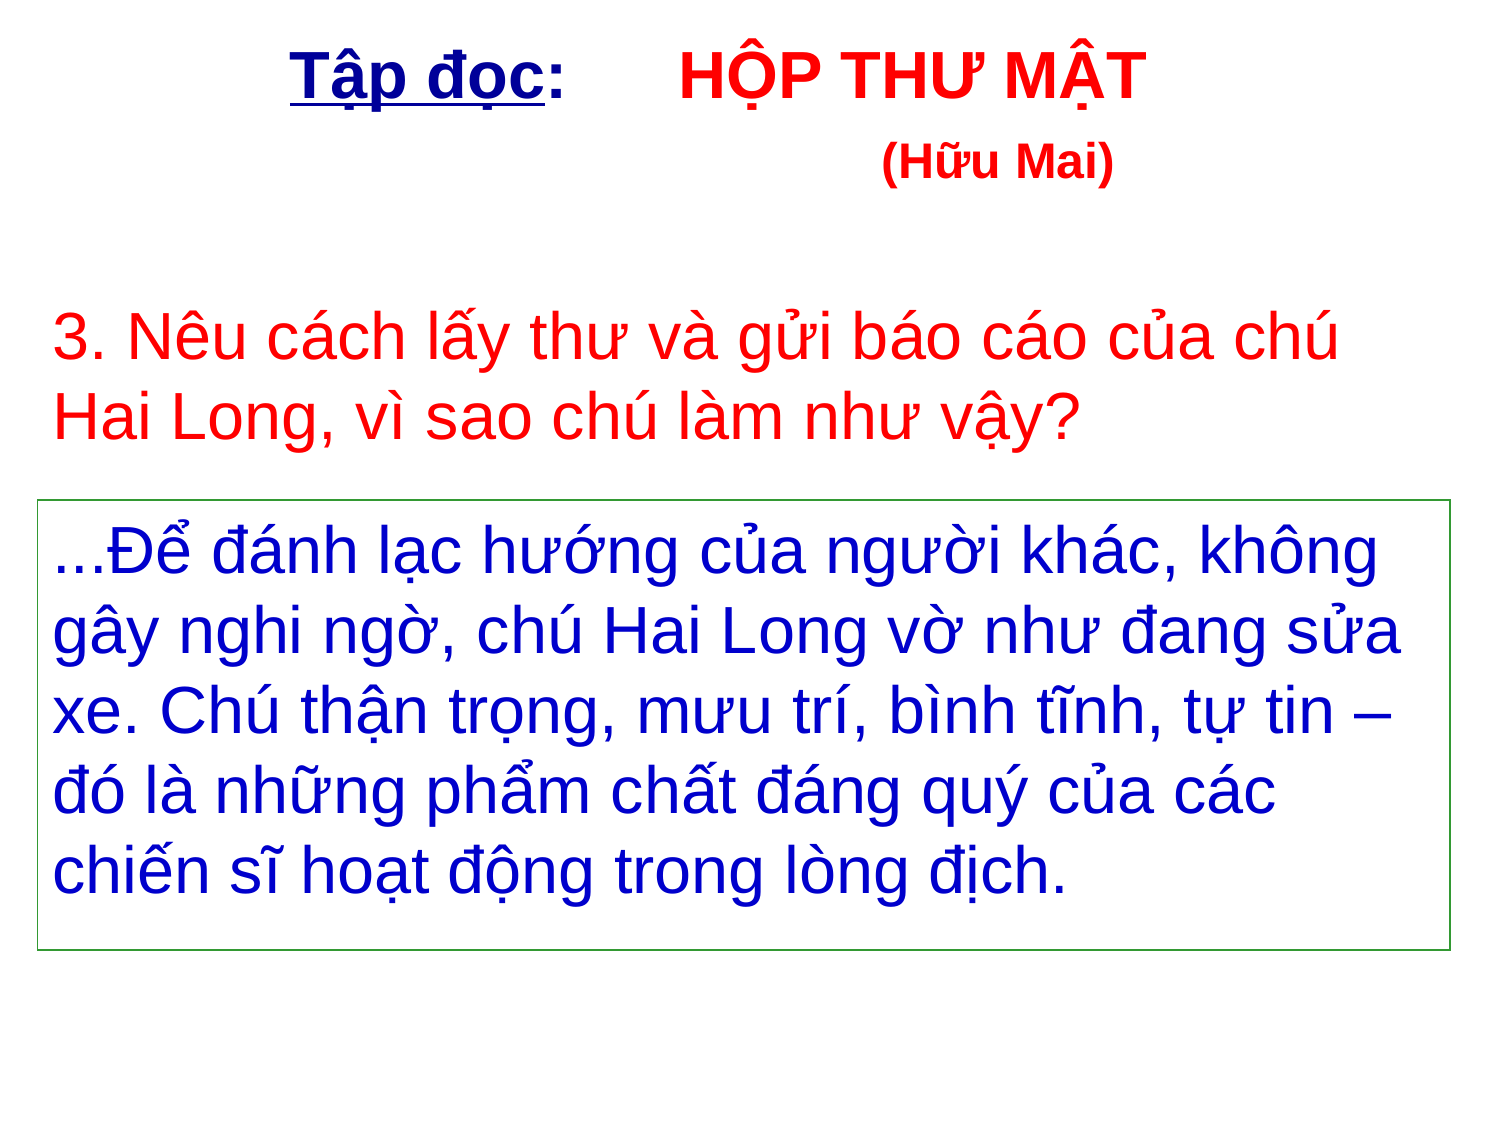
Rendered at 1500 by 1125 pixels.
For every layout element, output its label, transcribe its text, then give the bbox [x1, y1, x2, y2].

text_box Tập đọc: HỘP THƯ MẬT (Hữu Mai) [275, 24, 1350, 200]
text_box 3. Nêu cách lấy thư và gửi báo cáo của chú Hai Long, vì sao chú làm như vậy? [37, 285, 1413, 461]
text_box ...Để đánh lạc hướng của người khác, không gây nghi ngờ, chú Hai Long vờ như đang sửa xe. Chú thận trọng, mưu trí, bình tĩnh, tự tin – đó là những phẩm chất đáng quý của các chiến sĩ hoạt động trong lòng địch. [37, 499, 1450, 950]
